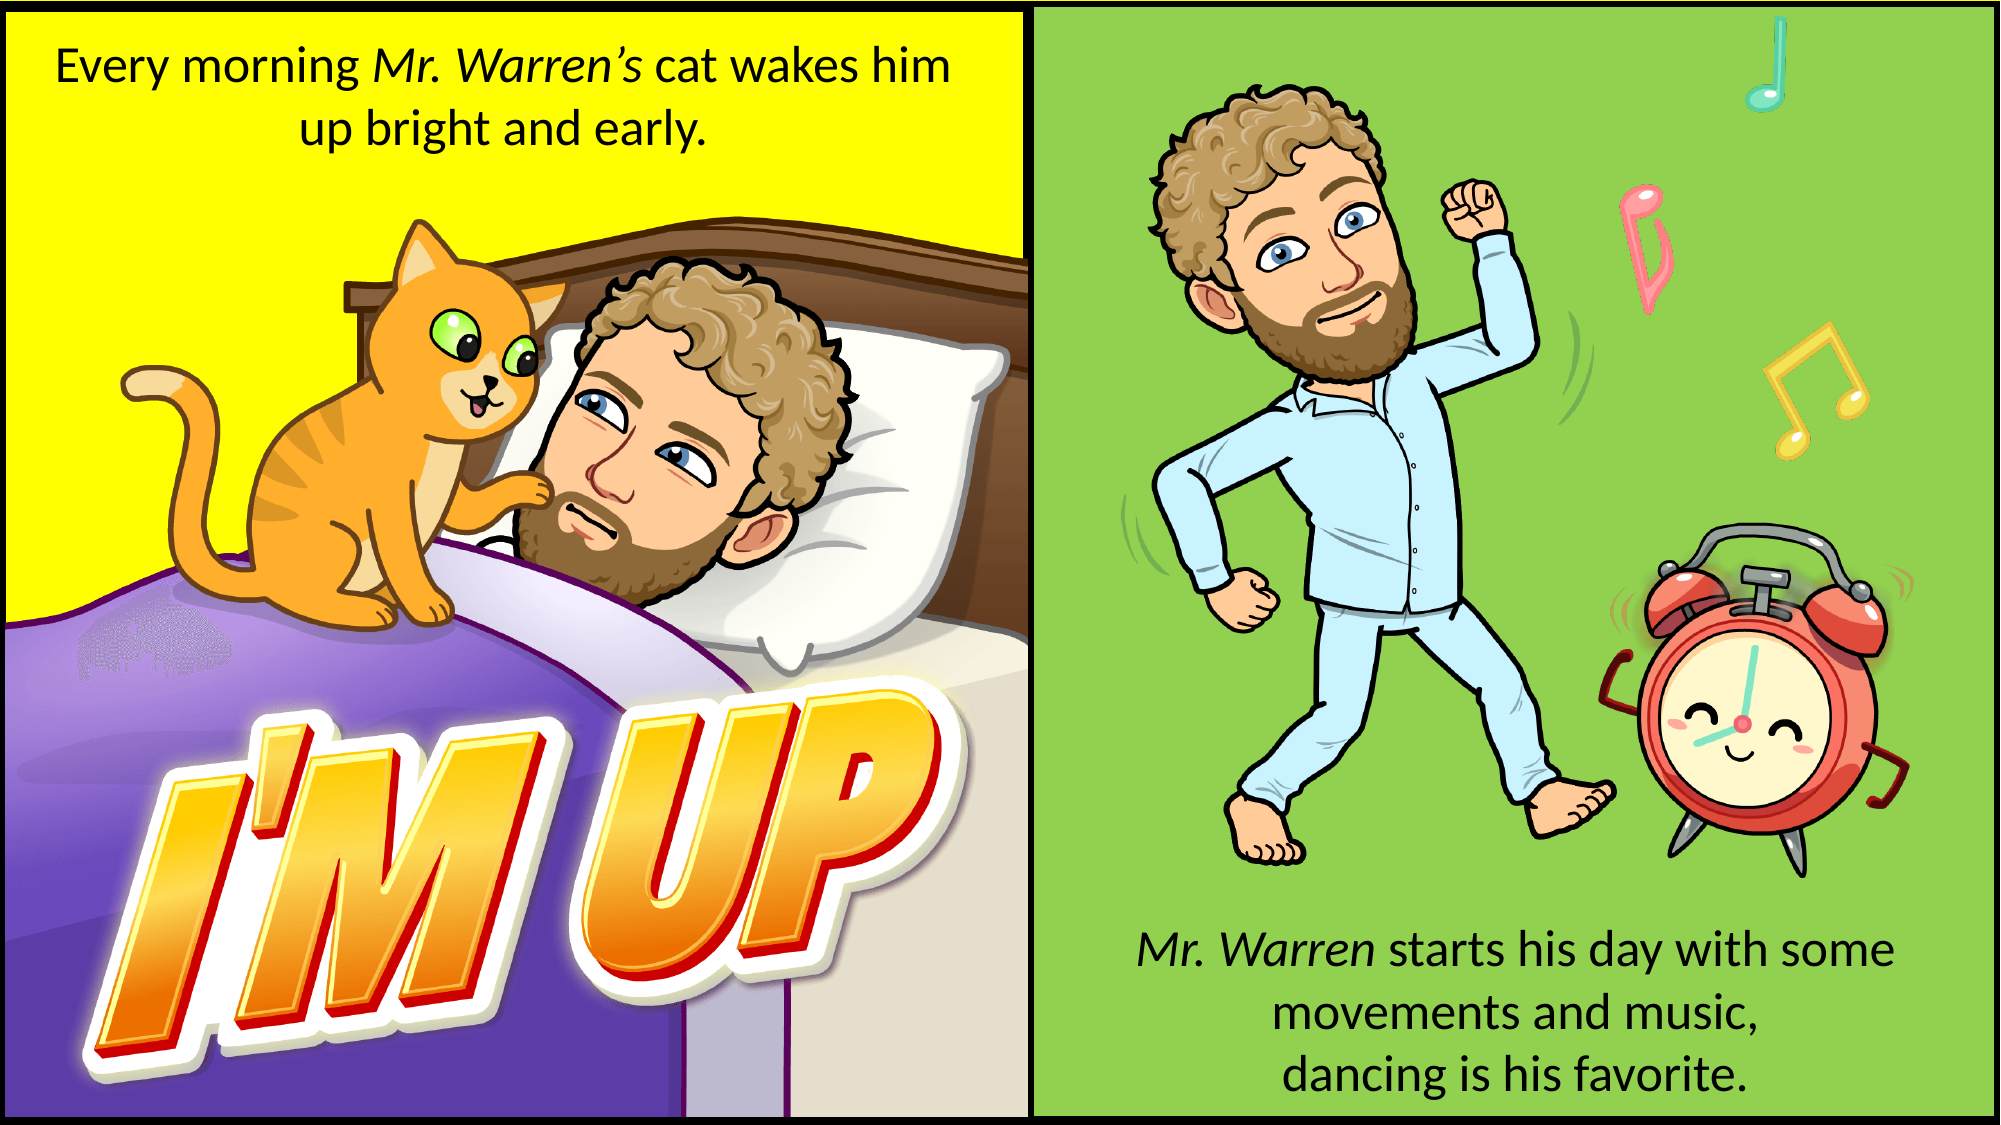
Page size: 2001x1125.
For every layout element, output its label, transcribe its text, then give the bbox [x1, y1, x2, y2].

text_box [1032, 5, 1996, 1118]
text_box Every morning Mr. Warren’s cat wakes him up bright and early. [39, 23, 967, 93]
picture [1046, 0, 1977, 903]
table_header [6, 12, 1023, 93]
text_box Mr. Warren starts his day with some movements and music, dancing is his favorite. [1120, 907, 1923, 1110]
picture [5, 93, 1028, 1117]
